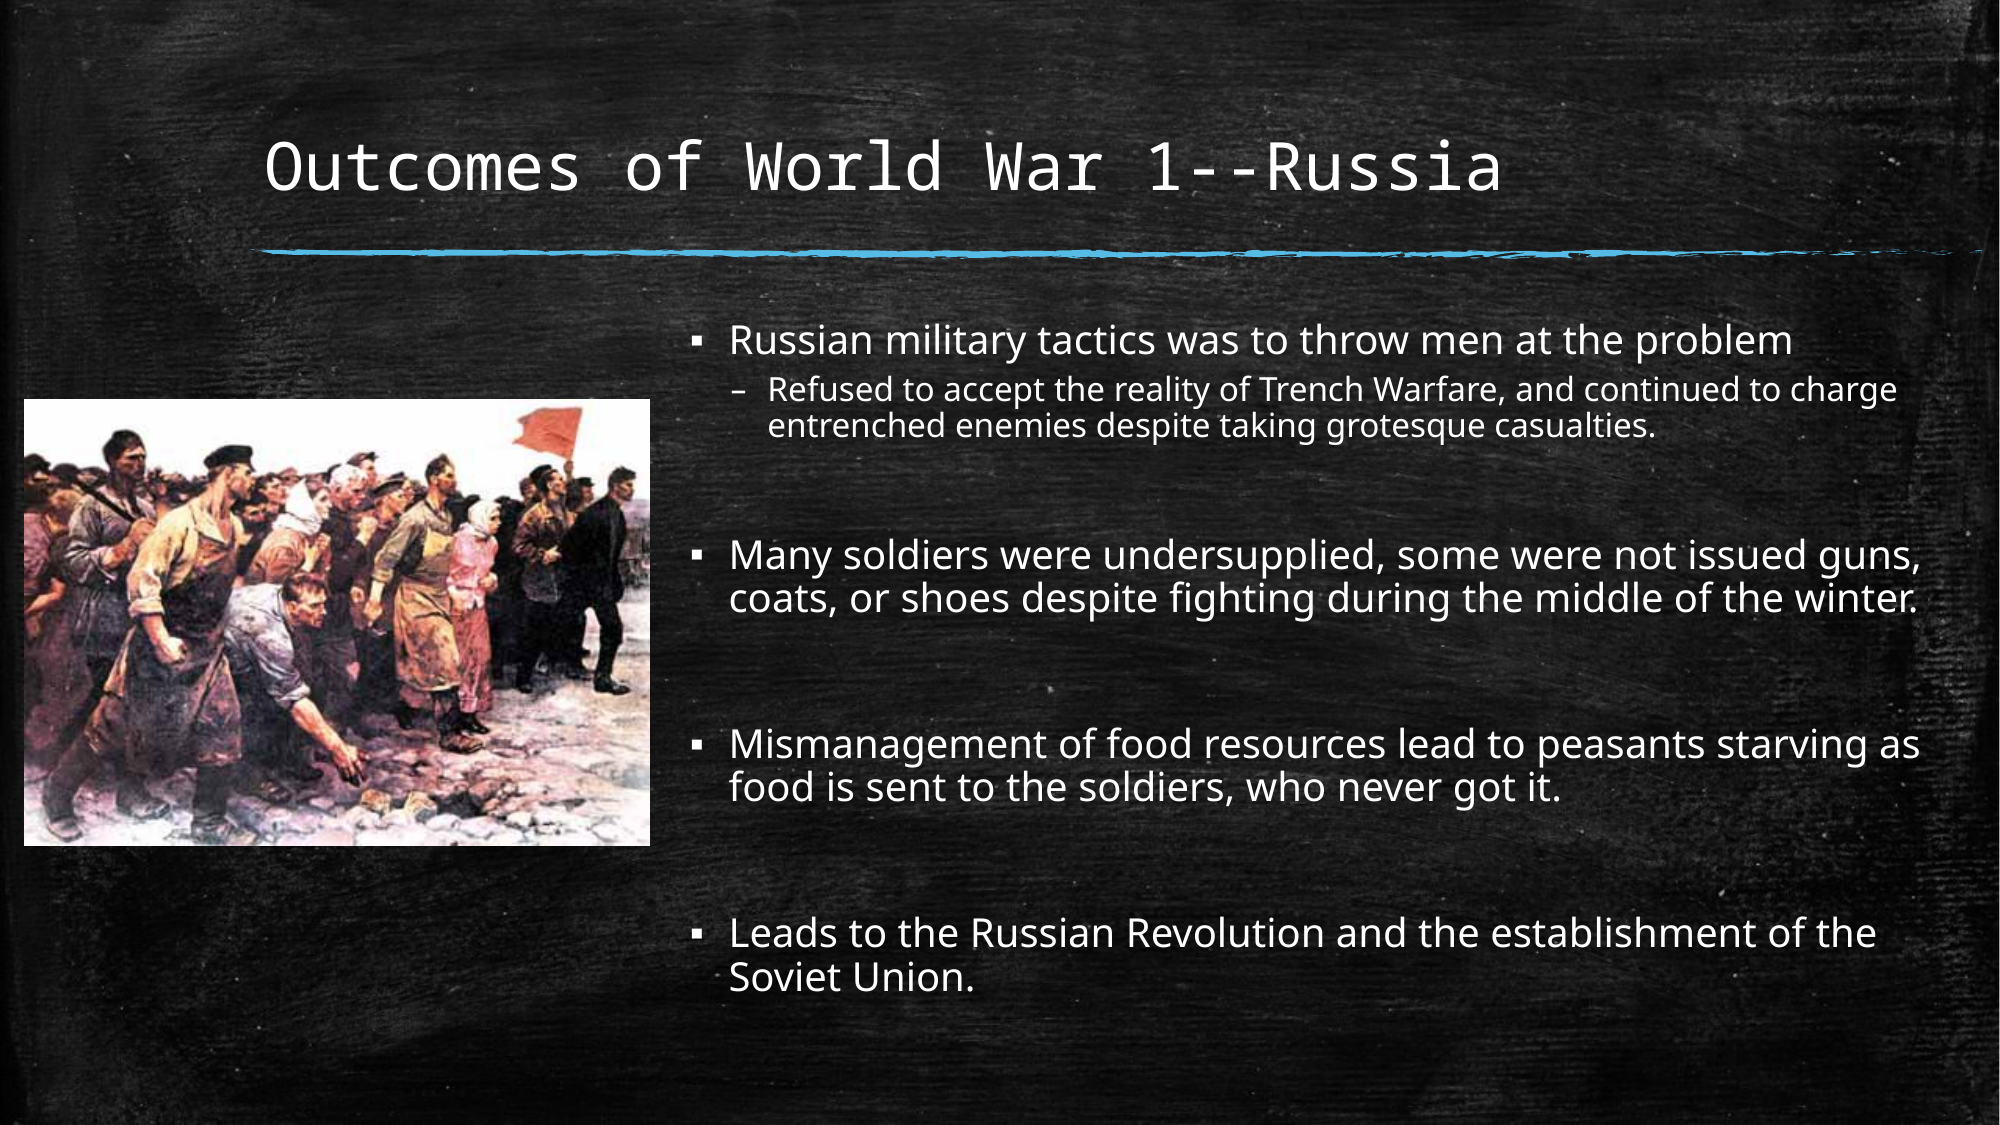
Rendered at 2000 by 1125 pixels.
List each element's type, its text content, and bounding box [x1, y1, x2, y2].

picture [24, 399, 650, 846]
list Russian military tactics was to throw men at the problem Refused to accept the reality of Trench Warfare, and continued to charge entrenched enemies despite taking grotesque casualties. Many soldiers were undersupplied, some were not issued guns, coats, or shoes despite fighting during the middle of the winter. Mismanagement of food resources lead to peasants starving as food is sent to the soldiers, who never got it. Leads to the Russian Revolution and the establishment of the Soviet Union. [674, 312, 1975, 1013]
title Outcomes of World War 1--Russia [249, 45, 1750, 213]
